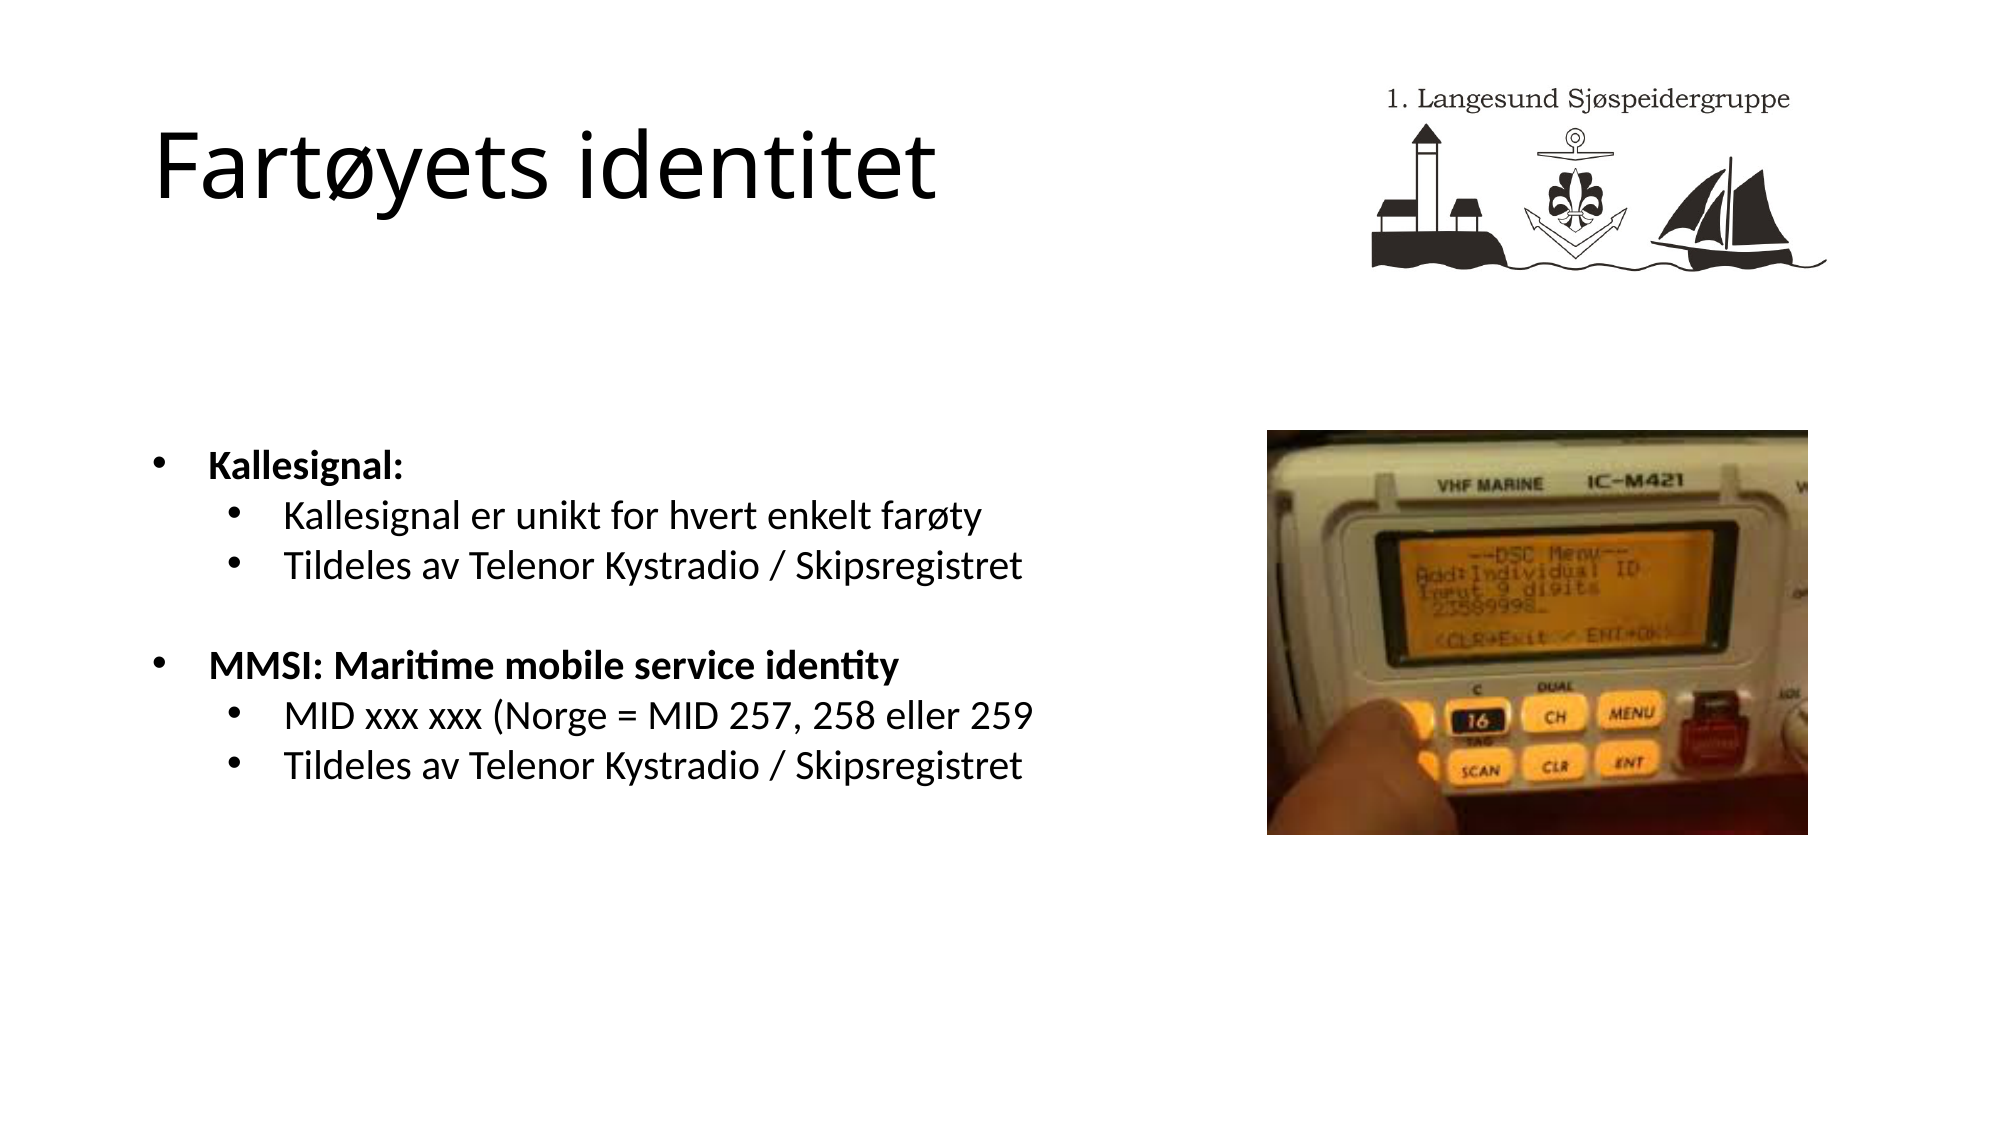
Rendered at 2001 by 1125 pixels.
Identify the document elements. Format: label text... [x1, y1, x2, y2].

picture [1366, 80, 1837, 278]
title Fartøyets identitet [137, 59, 1863, 278]
text_box Kallesignal: Kallesignal er unikt for hvert enkelt farøty Tildeles av Telenor Kystradio / Skipsregistret MMSI: Maritime mobile service identity MID xxx xxx (Norge = MID 257, 258 eller 259 Tildeles av Telenor Kystradio / Skipsregistret [137, 430, 1121, 795]
picture [1267, 430, 1808, 835]
